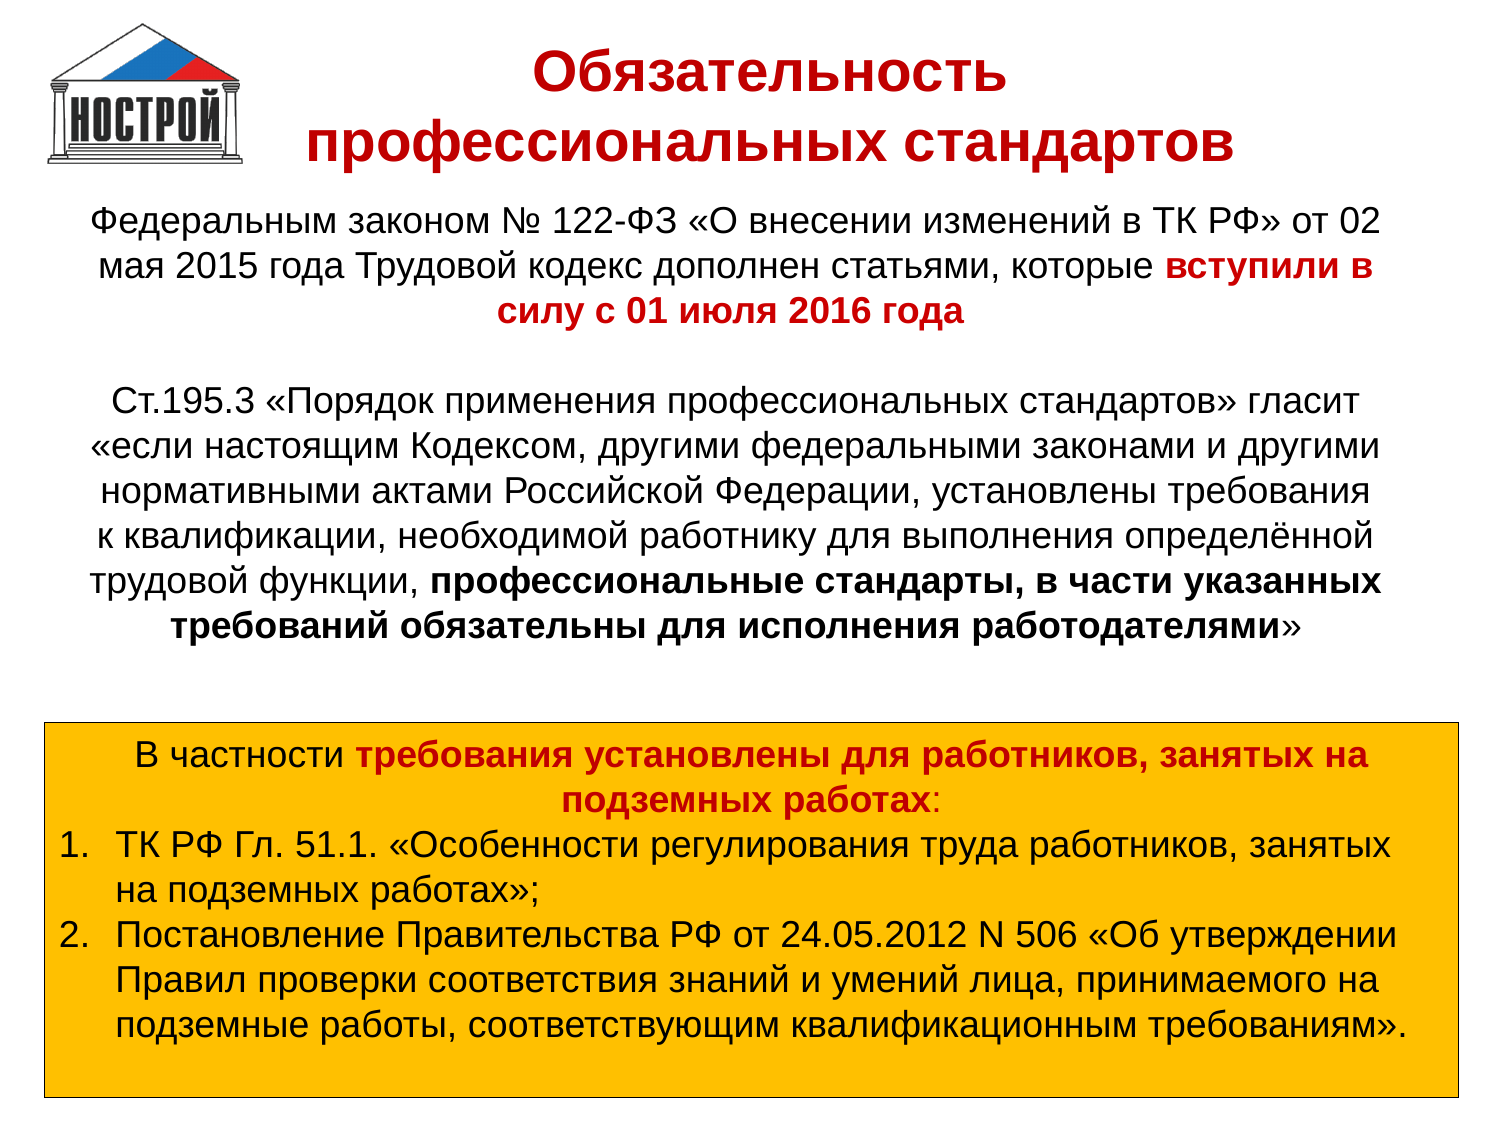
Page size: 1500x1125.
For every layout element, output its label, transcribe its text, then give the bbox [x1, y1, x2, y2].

slide_number 5 [1074, 1098, 1425, 1103]
text_box В частности требования установлены для работников, занятых на подземных работах: ТК РФ Гл. 51.1. «Особенности регулирования труда работников, занятых на подземных работах»; Постановление Правительства РФ от 24.05.2012 N 506 «Об утверждении Правил проверки соответствия знаний и умений лица, принимаемого на подземные работы, соответствующим квалификационным требованиям». [44, 722, 1459, 1098]
picture [46, 23, 243, 164]
text_box Обязательность профессиональных стандартов [248, 27, 1293, 179]
text_box Федеральным законом № 122-ФЗ «О внесении изменений в ТК РФ» от 02 мая 2015 года Трудовой кодекс дополнен статьями, которые вступили в силу с 01 июля 2016 года Ст.195.3 «Порядок применения профессиональных стандартов» гласит «если настоящим Кодексом, другими федеральными законами и другими нормативными актами Российской Федерации, установлены требования к квалификации, необходимой работнику для выполнения определённой трудовой функции, профессиональные стандарты, в части указанных требований обязательны для исполнения работодателями» [74, 188, 1398, 654]
